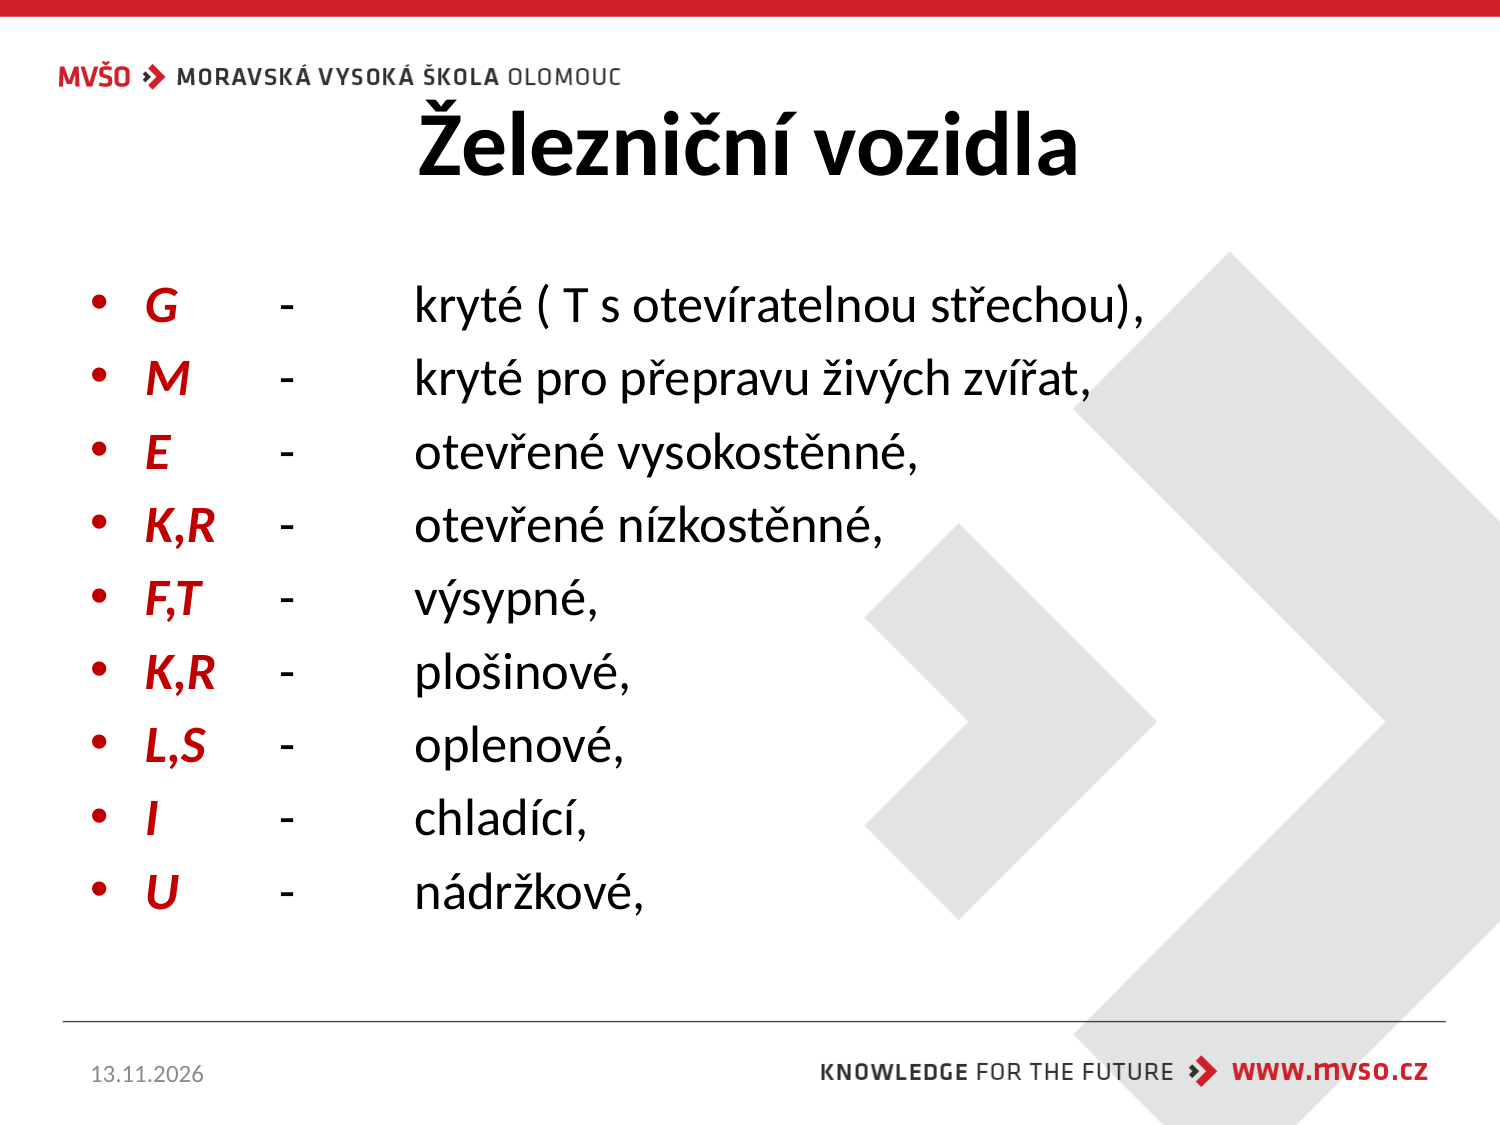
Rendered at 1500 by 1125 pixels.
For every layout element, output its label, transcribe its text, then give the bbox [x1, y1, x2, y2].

list G - kryté ( T s otevíratelnou střechou), M - kryté pro přepravu živých zvířat, E - otevřené vysokostěnné, K,R - otevřené nízkostěnné, F,T - výsypné, K,R - plošinové, L,S - oplenové, I - chladící, U - nádržkové, [75, 262, 1425, 1005]
picture [0, 0, 1500, 1125]
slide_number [75, 1042, 425, 1103]
title Železniční vozidla [75, 45, 1425, 233]
